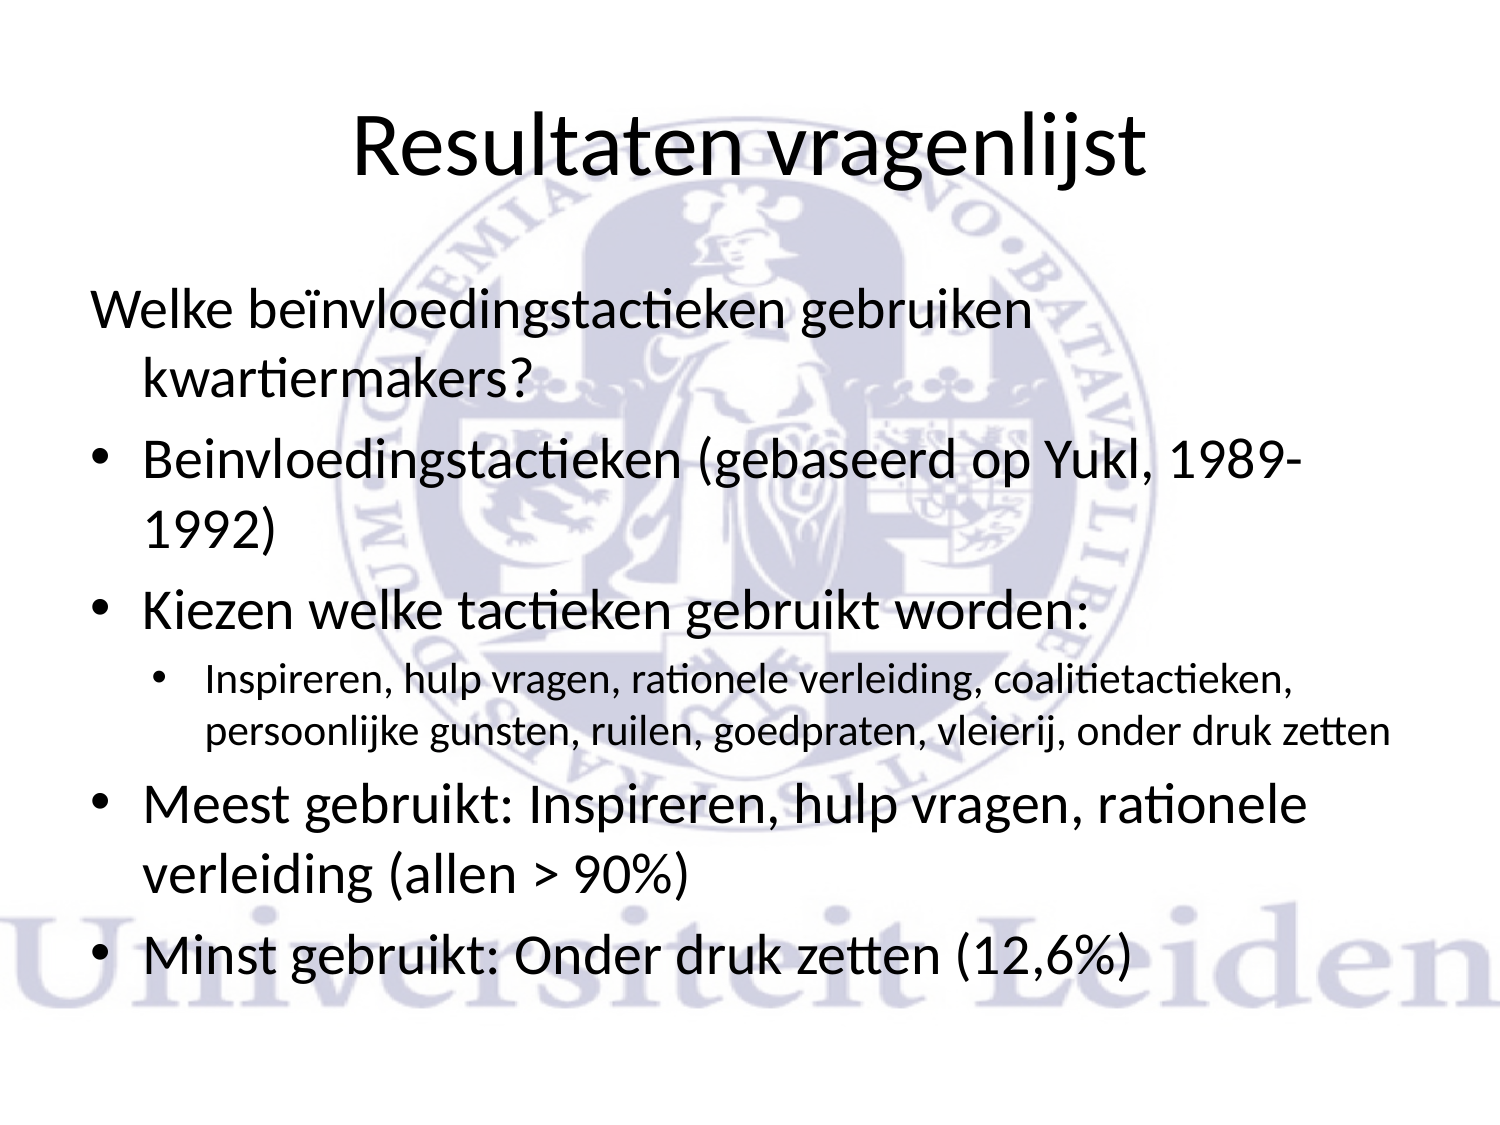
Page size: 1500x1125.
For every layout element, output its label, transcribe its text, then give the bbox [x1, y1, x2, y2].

title Resultaten vragenlijst [75, 45, 1425, 233]
list Welke beïnvloedingstactieken gebruiken kwartiermakers? Beinvloedingstactieken (gebaseerd op Yukl, 1989-1992) Kiezen welke tactieken gebruikt worden: Inspireren, hulp vragen, rationele verleiding, coalitietactieken, persoonlijke gunsten, ruilen, goedpraten, vleierij, onder druk zetten Meest gebruikt: Inspireren, hulp vragen, rationele verleiding (allen > 90%) Minst gebruikt: Onder druk zetten (12,6%) [75, 262, 1425, 1005]
